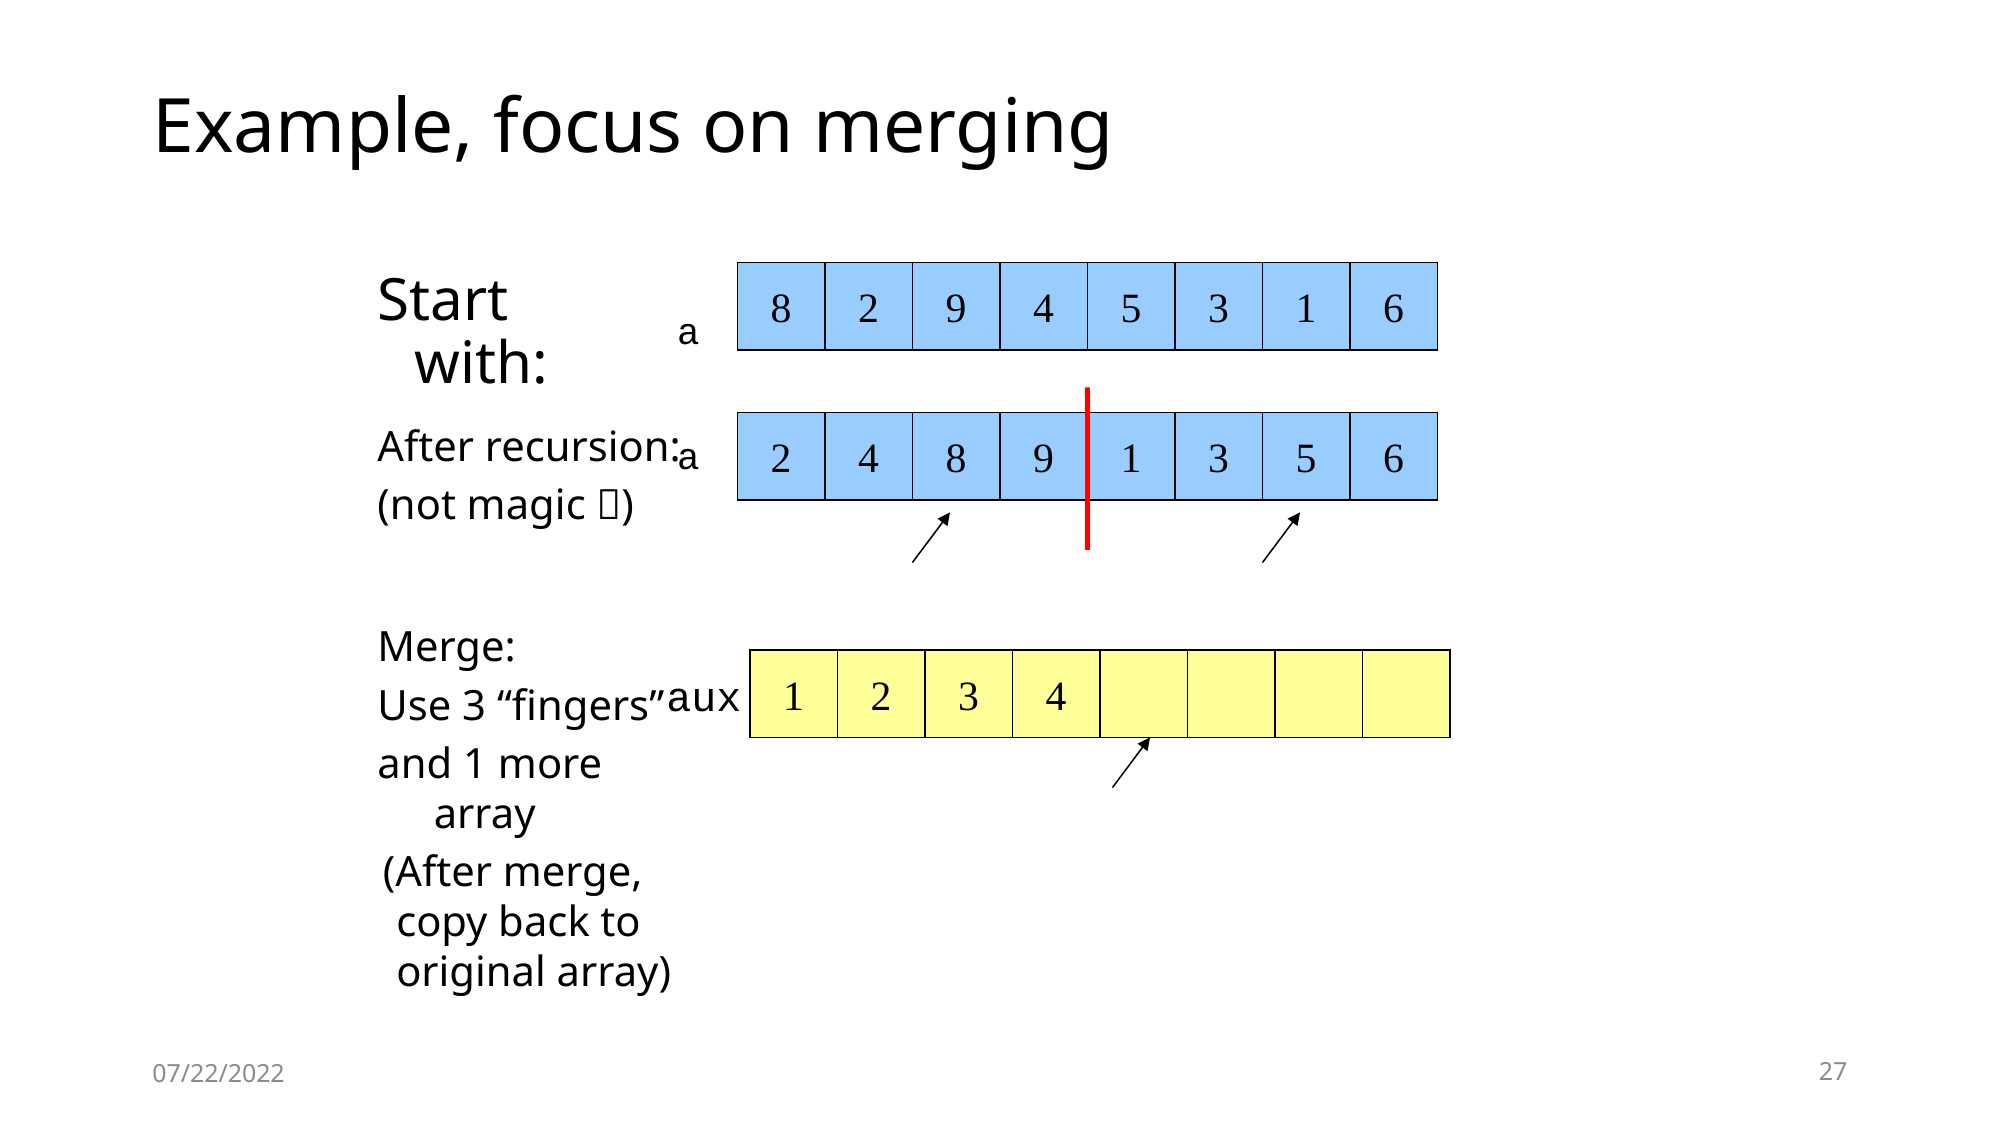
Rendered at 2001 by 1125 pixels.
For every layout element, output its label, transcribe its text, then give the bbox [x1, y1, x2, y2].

text_box 2 [837, 649, 924, 738]
text_box 1 [1262, 262, 1349, 350]
text_box 8 [912, 412, 999, 500]
text_box 9 [999, 412, 1087, 500]
text_box a [662, 424, 750, 485]
text_box 4 [824, 412, 912, 500]
text_box 1 [1088, 412, 1174, 500]
text_box 2 [737, 412, 824, 500]
text_box [1112, 737, 1150, 788]
text_box 3 [1174, 262, 1262, 350]
title Example, focus on merging [137, 59, 1863, 198]
text_box (After merge, copy back to original array) [324, 837, 688, 1038]
text_box aux [651, 662, 777, 728]
text_box 4 [999, 262, 1087, 350]
text_box Merge: Use 3 “fingers” and 1 more array [362, 612, 725, 813]
text_box 3 [924, 649, 1012, 738]
text_box [1262, 512, 1300, 563]
text_box 9 [912, 262, 999, 350]
list Start with: [362, 262, 600, 412]
text_box 2 [824, 262, 912, 350]
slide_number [137, 1042, 588, 1103]
text_box [912, 512, 950, 563]
text_box 4 [1012, 649, 1099, 738]
text_box After recursion: (not magic ) [362, 412, 725, 575]
text_box a [662, 299, 750, 360]
text_box 6 [1349, 412, 1438, 500]
text_box [1274, 649, 1362, 738]
text_box 5 [1262, 412, 1349, 500]
text_box [1362, 649, 1450, 738]
text_box 8 [737, 262, 824, 350]
text_box 3 [1174, 412, 1262, 500]
text_box 5 [1087, 262, 1174, 350]
text_box [1187, 649, 1274, 738]
text_box 6 [1349, 262, 1438, 350]
slide_number 27 [1412, 1042, 1863, 1103]
text_box 1 [749, 649, 837, 738]
text_box [1099, 649, 1187, 738]
